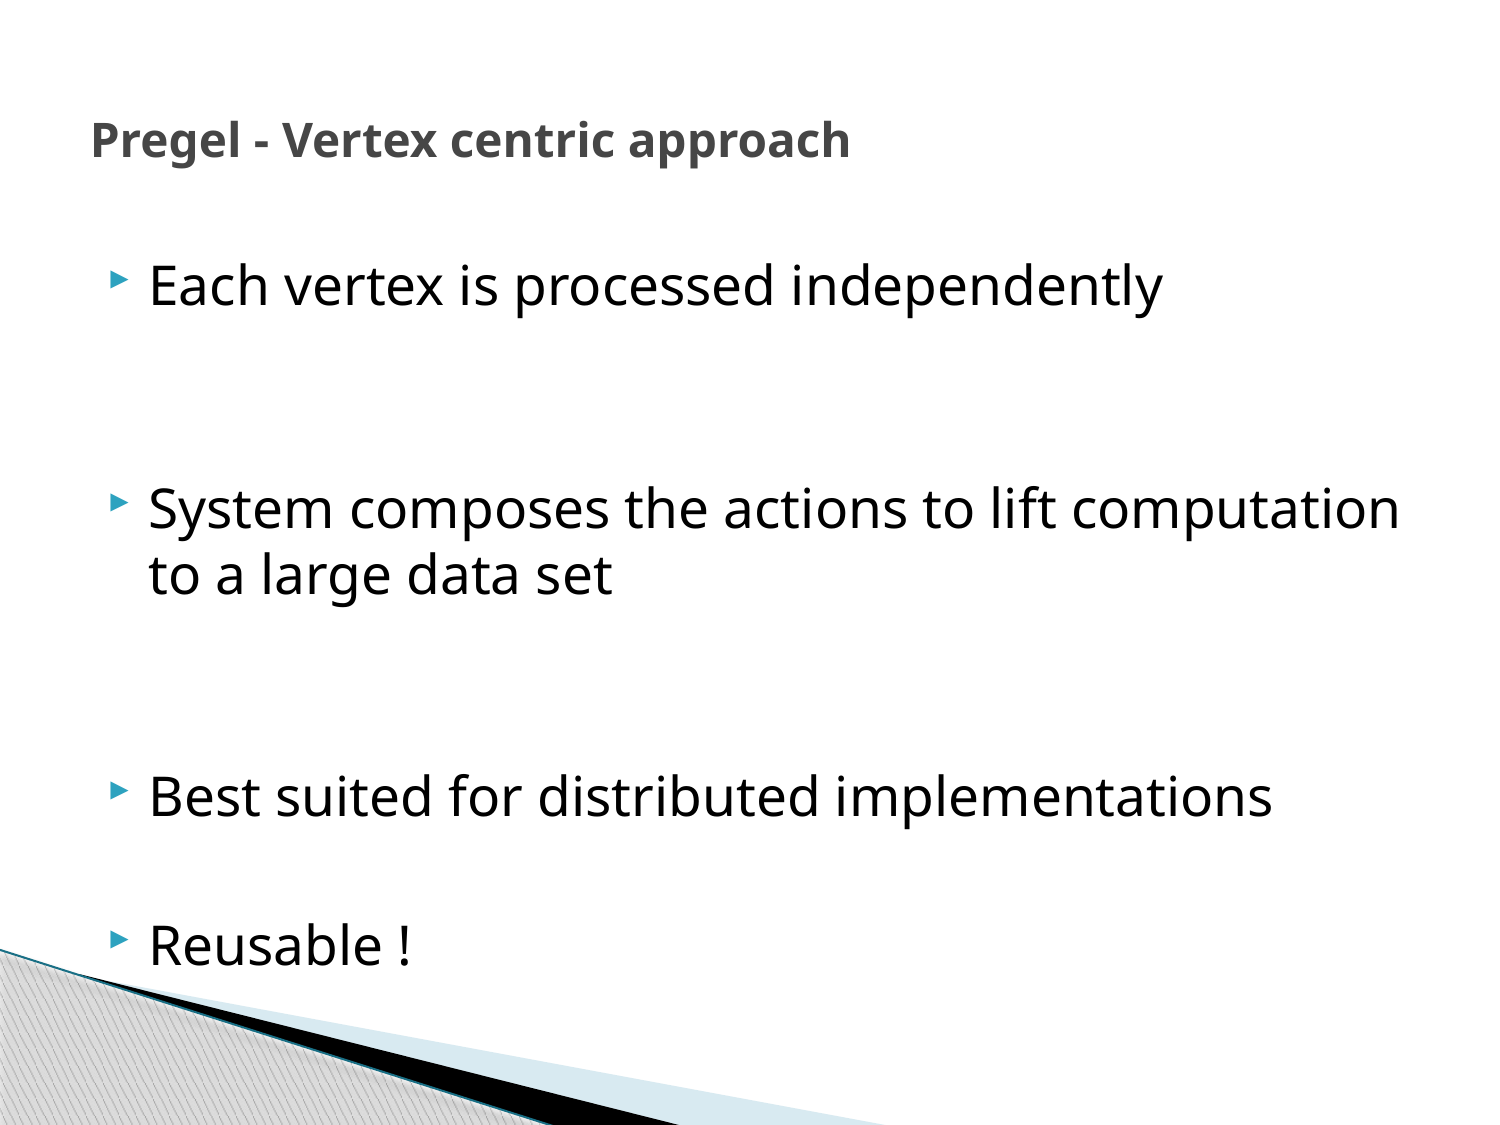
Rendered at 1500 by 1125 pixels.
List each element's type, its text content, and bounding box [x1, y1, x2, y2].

title Pregel - Vertex centric approach [75, 45, 1425, 233]
list Each vertex is processed independently System composes the actions to lift computation to a large data set Best suited for distributed implementations Reusable ! [75, 243, 1425, 986]
